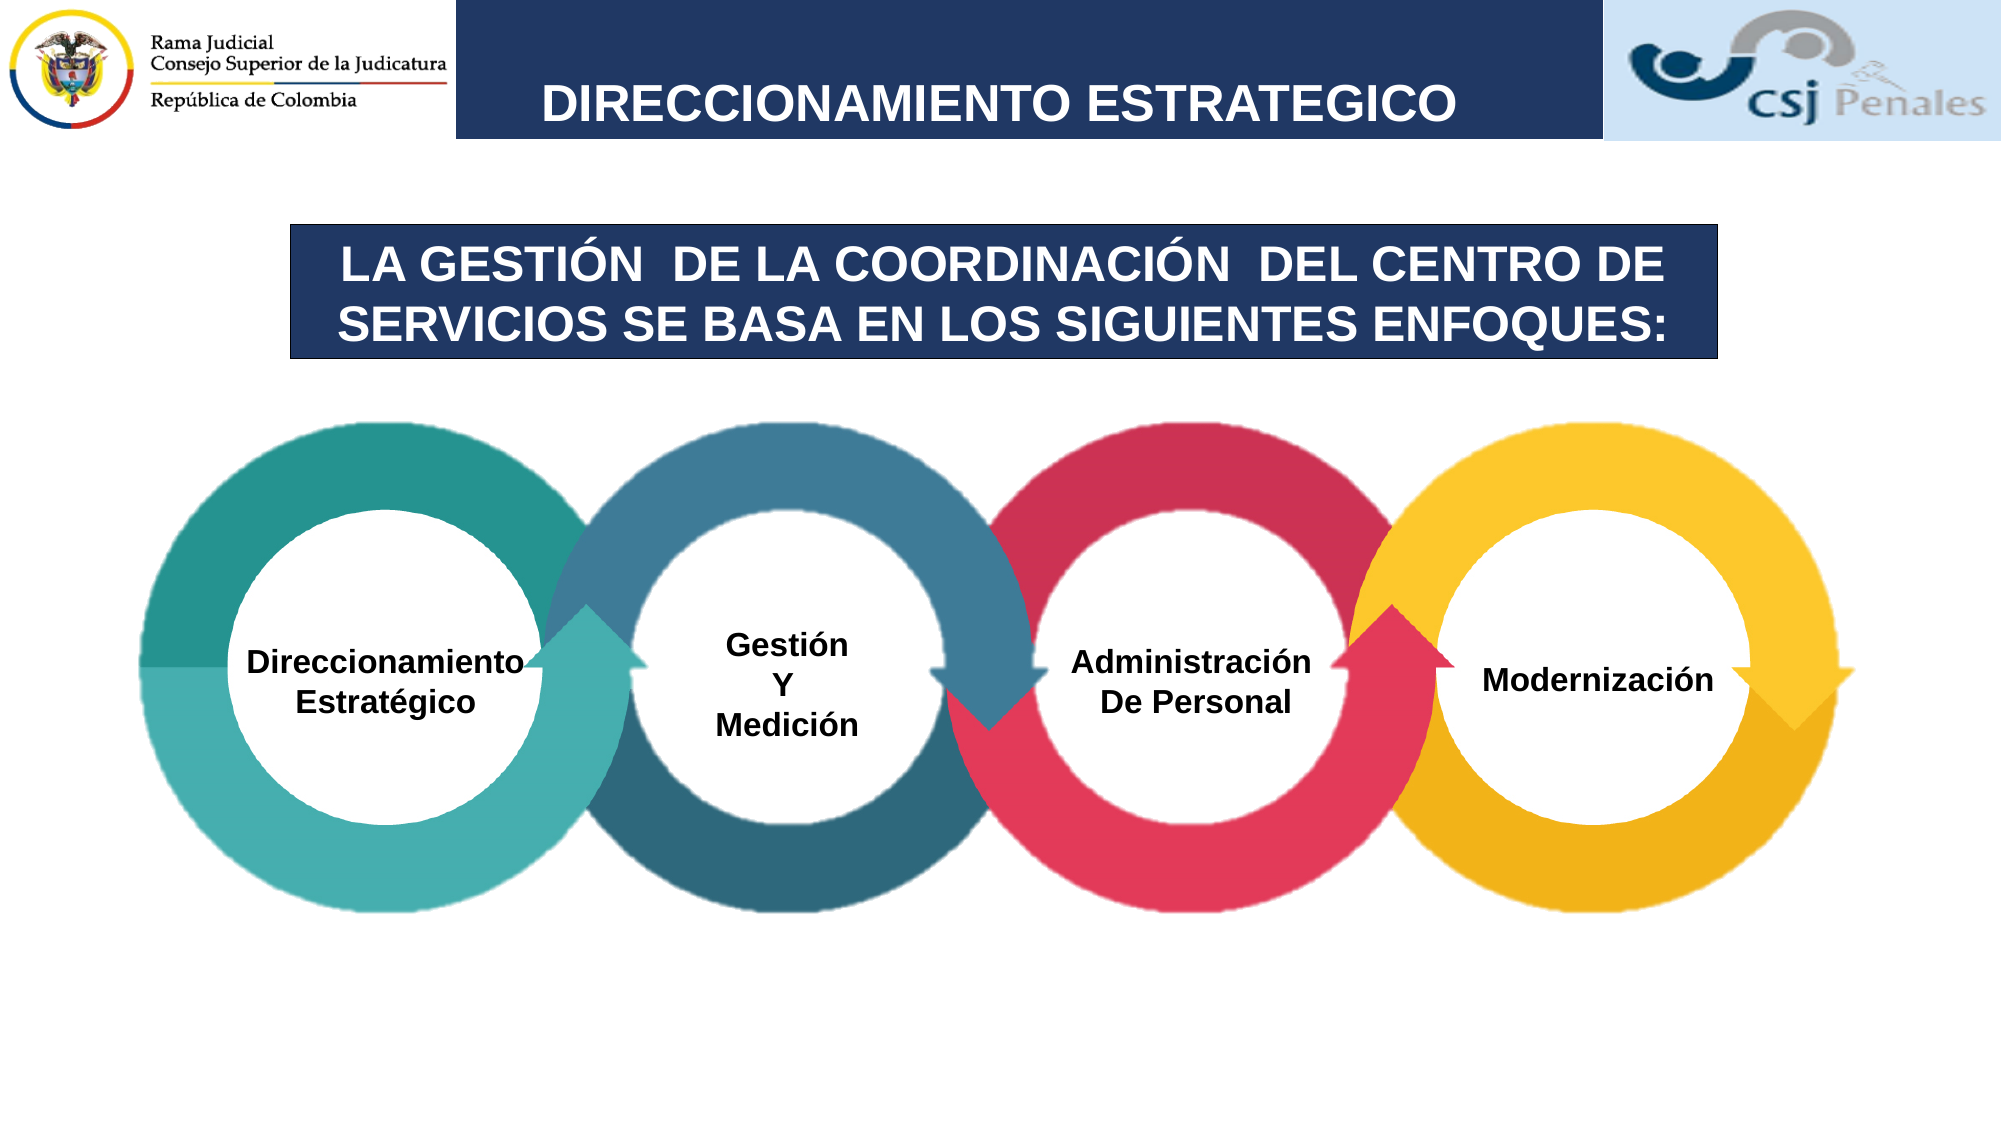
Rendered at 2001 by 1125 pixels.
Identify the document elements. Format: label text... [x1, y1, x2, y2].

picture [0, 0, 457, 141]
text_box DIRECCIONAMIENTO ESTRATEGICO [457, 0, 1603, 139]
picture [1603, 0, 2000, 141]
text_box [27, 384, 1973, 969]
text_box LA GESTIÓN DE LA COORDINACIÓN DEL CENTRO DE SERVICIOS SE BASA EN LOS SIGUIENTES ENFOQUES: [290, 224, 1718, 359]
